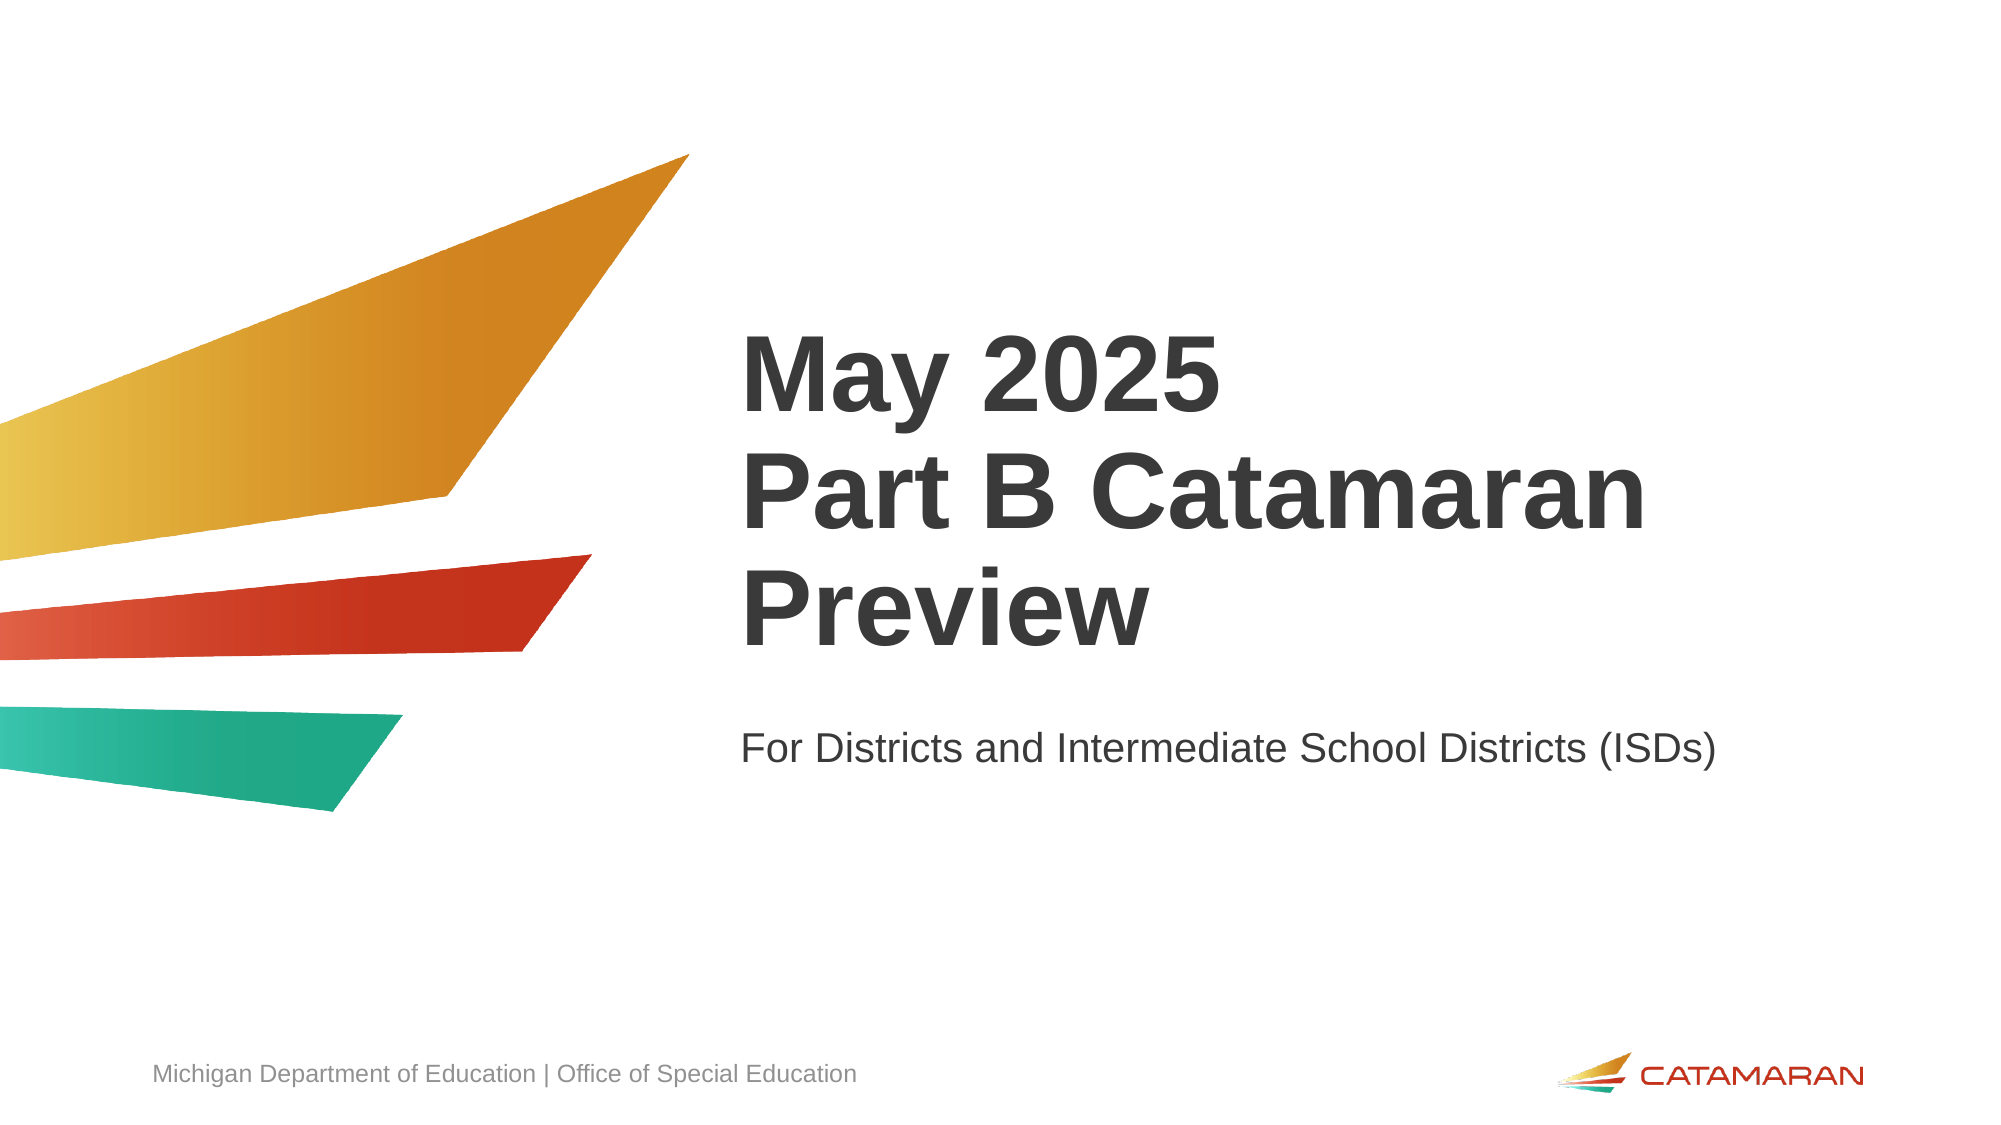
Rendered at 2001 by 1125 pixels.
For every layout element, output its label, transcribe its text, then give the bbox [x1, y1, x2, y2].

picture [1557, 1052, 1863, 1093]
subtitle For Districts and Intermediate School Districts (ISDs) [725, 713, 1863, 863]
picture [0, 150, 690, 816]
title May 2025 Part B Catamaran Preview [725, 297, 1863, 677]
footer Michigan Department of Education | Office of Special Education [137, 1042, 1484, 1103]
